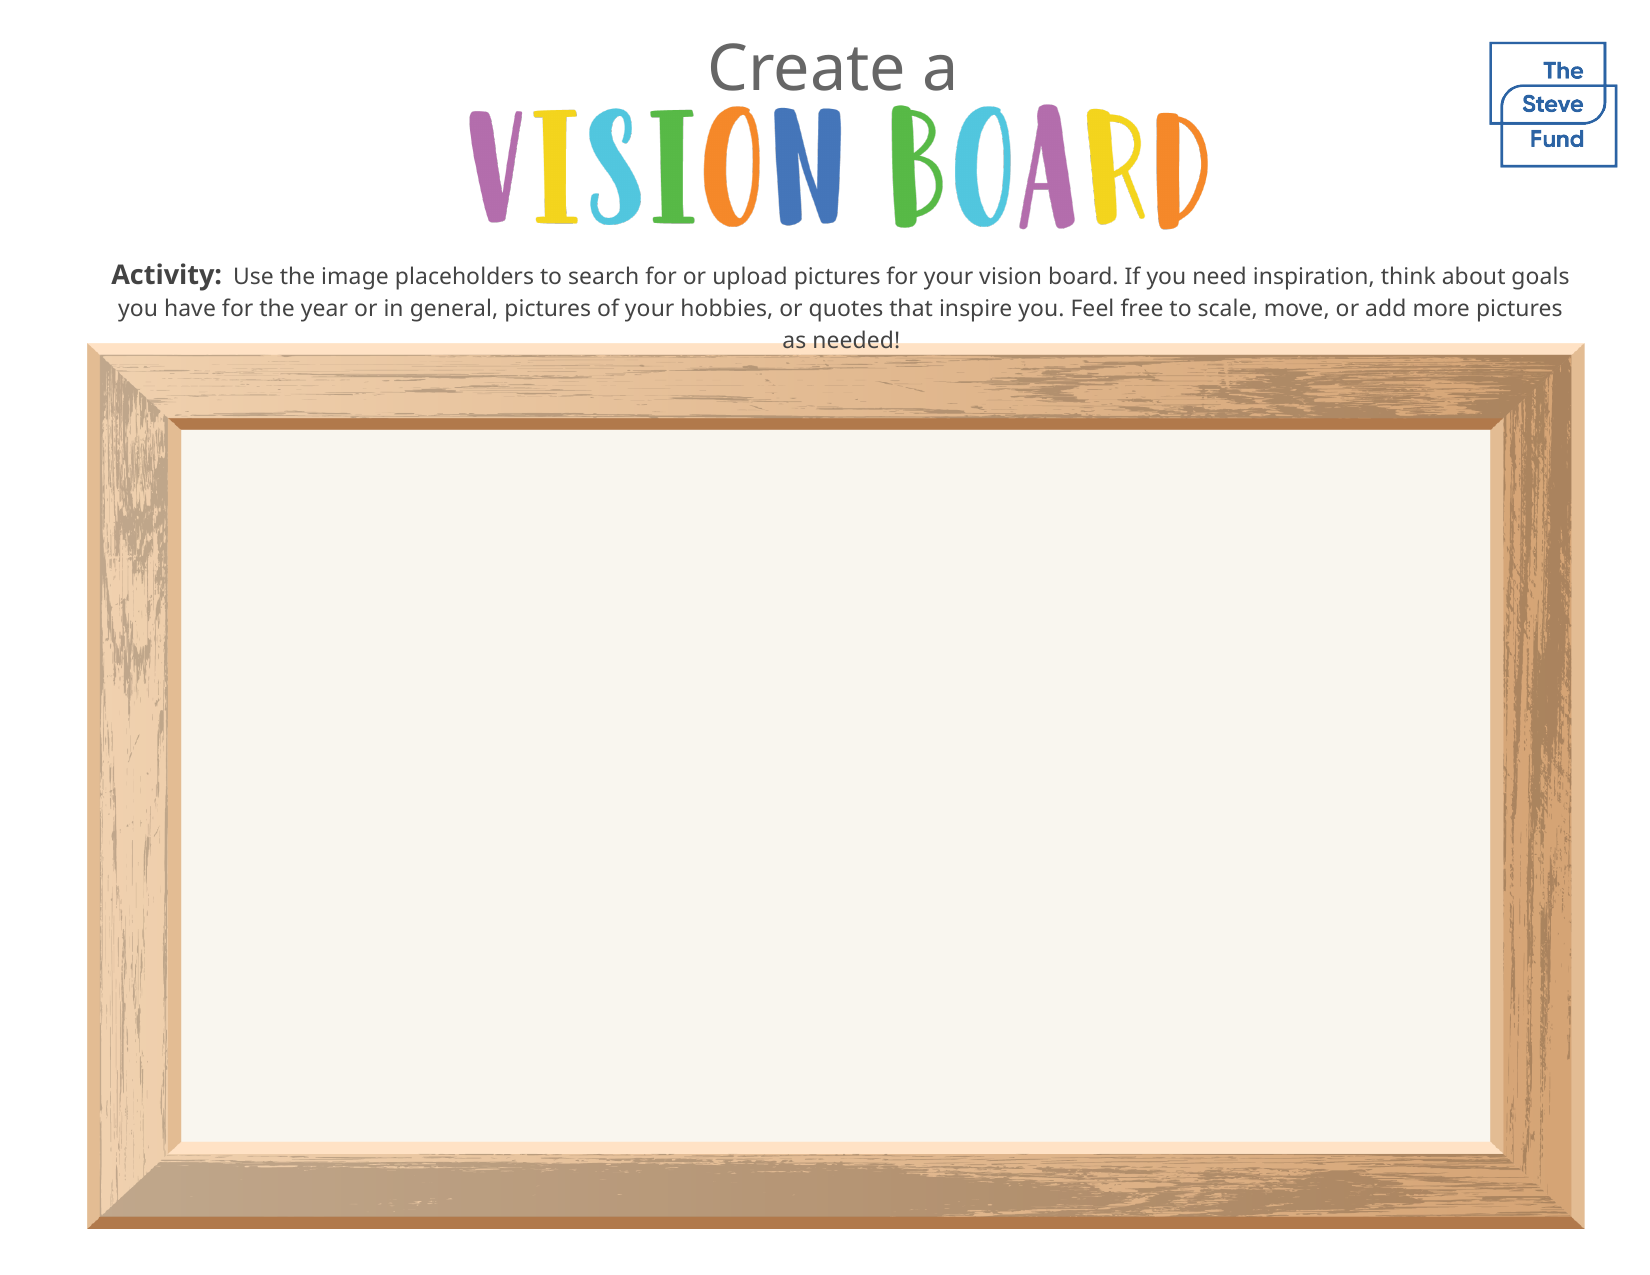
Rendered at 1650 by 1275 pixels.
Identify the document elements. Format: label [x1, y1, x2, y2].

picture [444, 87, 1223, 249]
picture [37, 312, 1623, 1275]
picture [1474, 24, 1634, 184]
